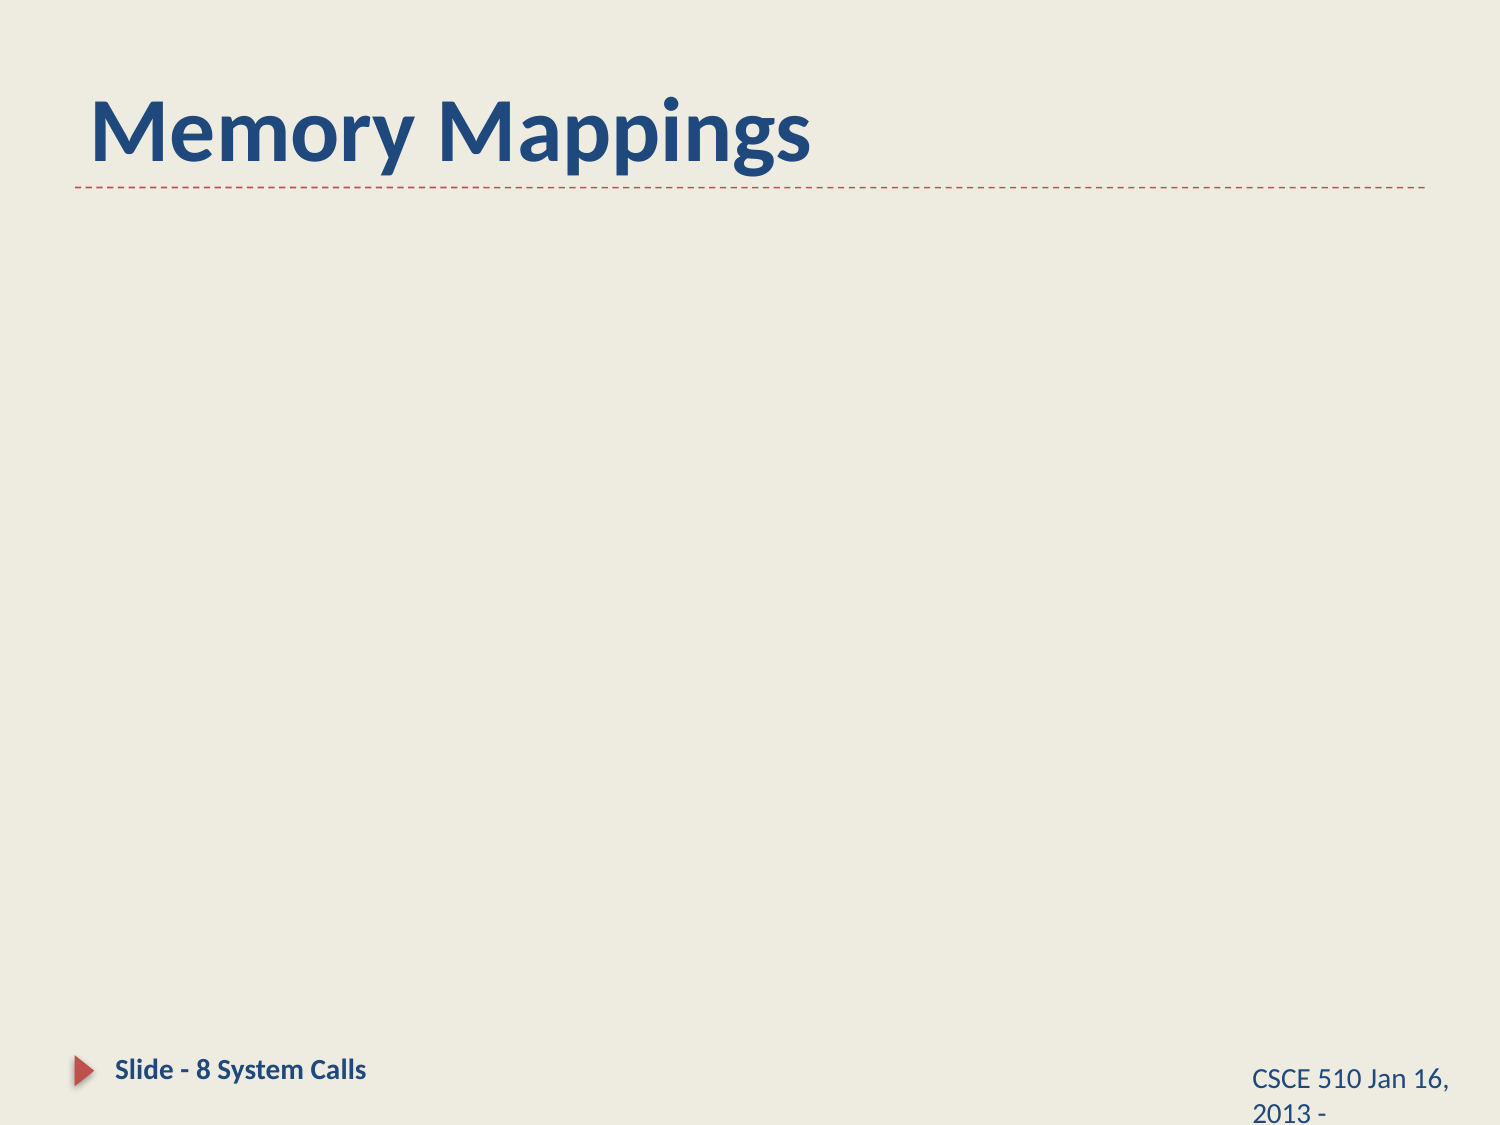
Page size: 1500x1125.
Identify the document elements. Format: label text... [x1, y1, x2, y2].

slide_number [1237, 1052, 1488, 1113]
title Memory Mappings [75, 24, 1425, 188]
slide_number Slide - 8 System Calls [100, 1042, 426, 1103]
